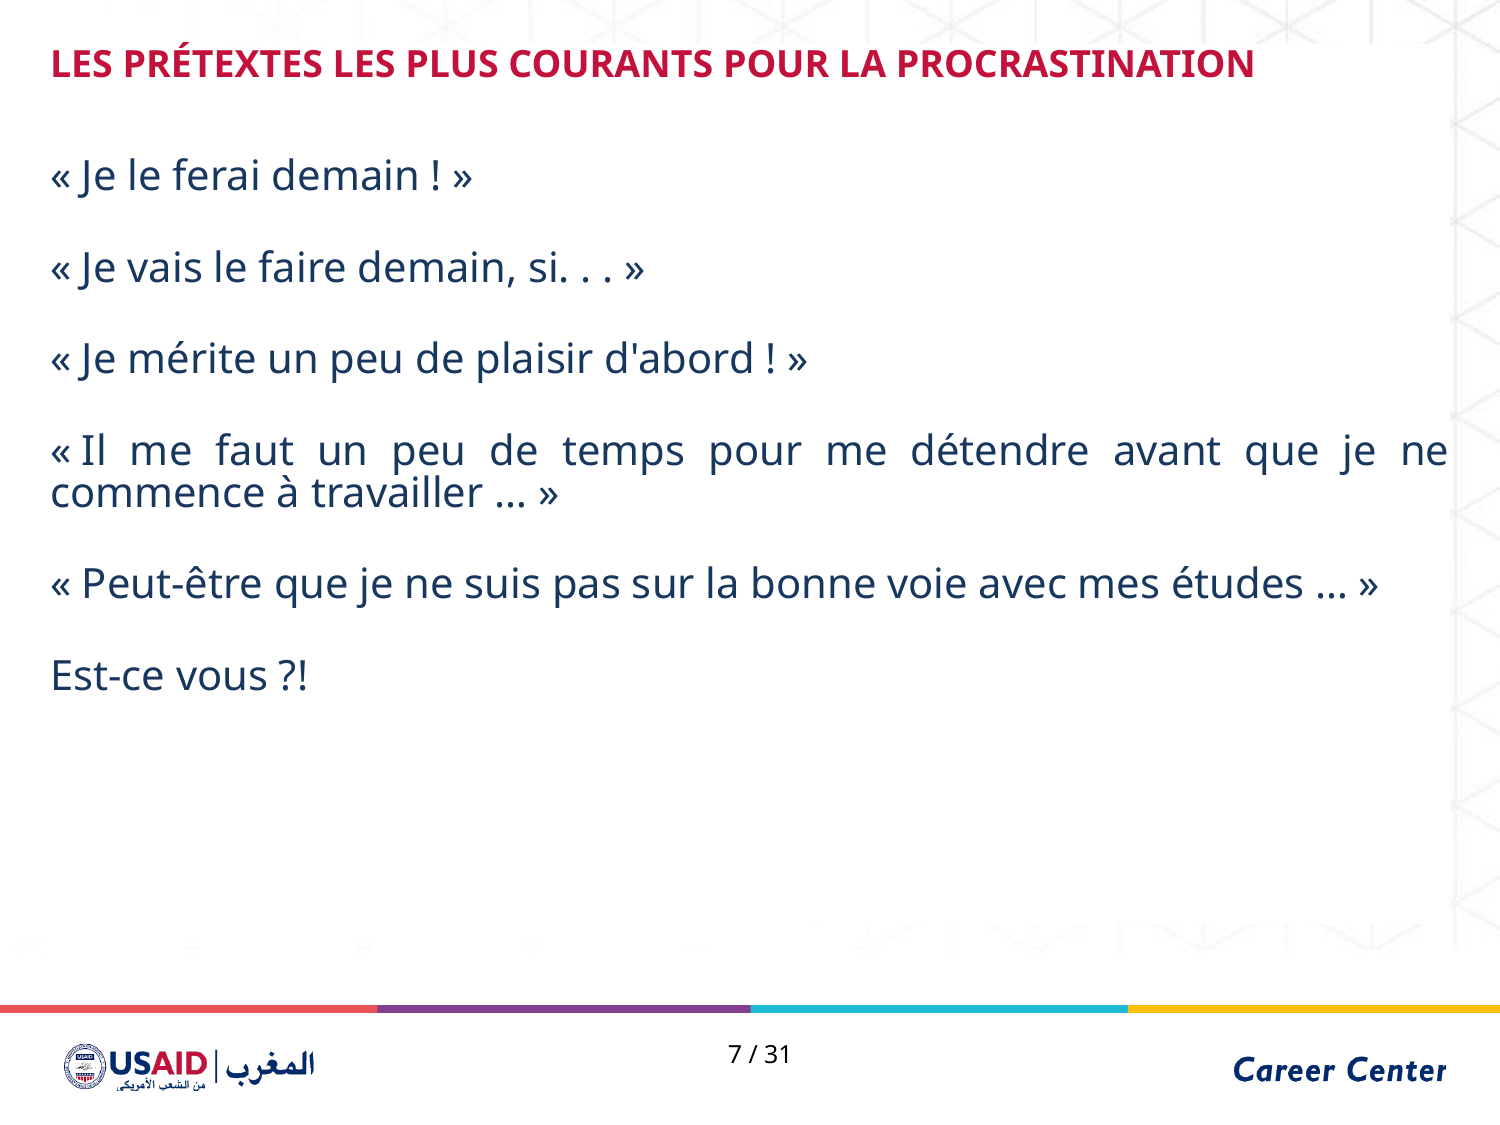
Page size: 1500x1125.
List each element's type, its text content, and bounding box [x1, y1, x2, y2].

text_box 7 / 31 [656, 1031, 865, 1080]
picture [0, 0, 1500, 1091]
text_box « Je le ferai demain ! » « Je vais le faire demain, si. . . » « Je mérite un peu de plaisir d'abord ! » « Il me faut un peu de temps pour me détendre avant que je ne commence à travailler … » « Peut-être que je ne suis pas sur la bonne voie avec mes études … » Est-ce vous ?! [49, 157, 1450, 924]
text_box LES PRÉTEXTES LES PLUS COURANTS POUR LA PROCRASTINATION [50, 43, 1450, 158]
